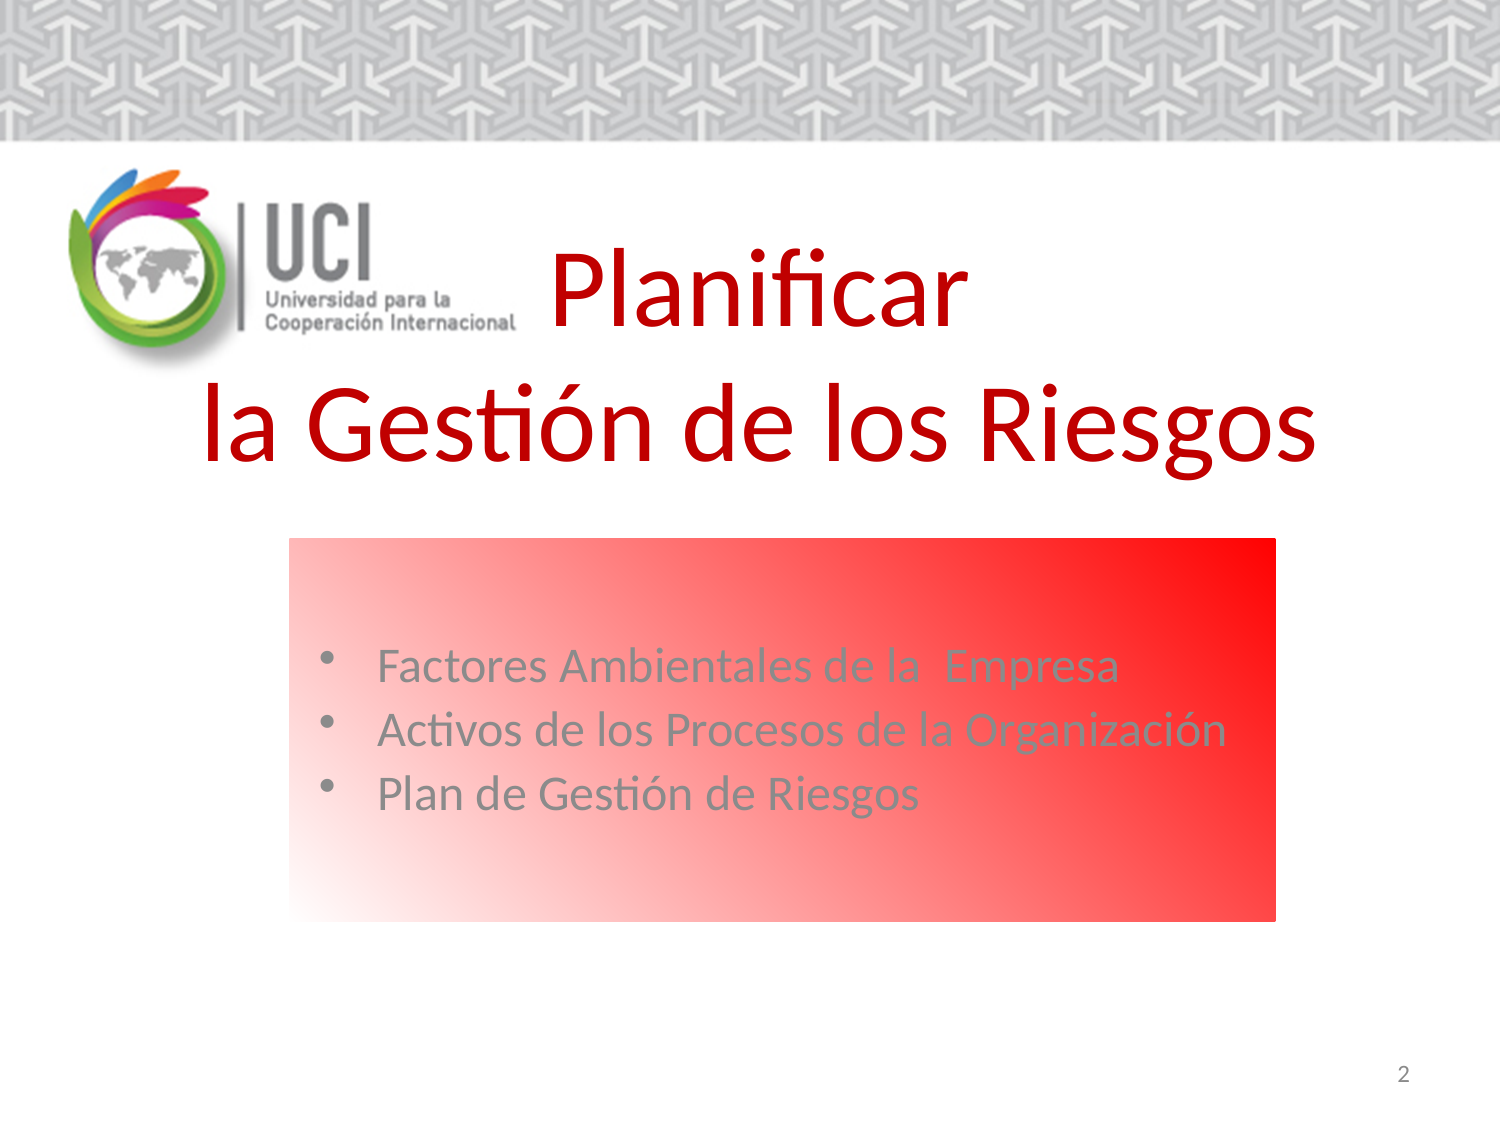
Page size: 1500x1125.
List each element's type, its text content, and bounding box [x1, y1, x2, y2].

subtitle Factores Ambientales de la Empresa Activos de los Procesos de la Organización Plan de Gestión de Riesgos [289, 538, 1276, 922]
picture [0, 0, 1500, 1125]
title Planificar la Gestión de los Riesgos [75, 180, 1471, 492]
slide_number 2 [1074, 1042, 1425, 1103]
